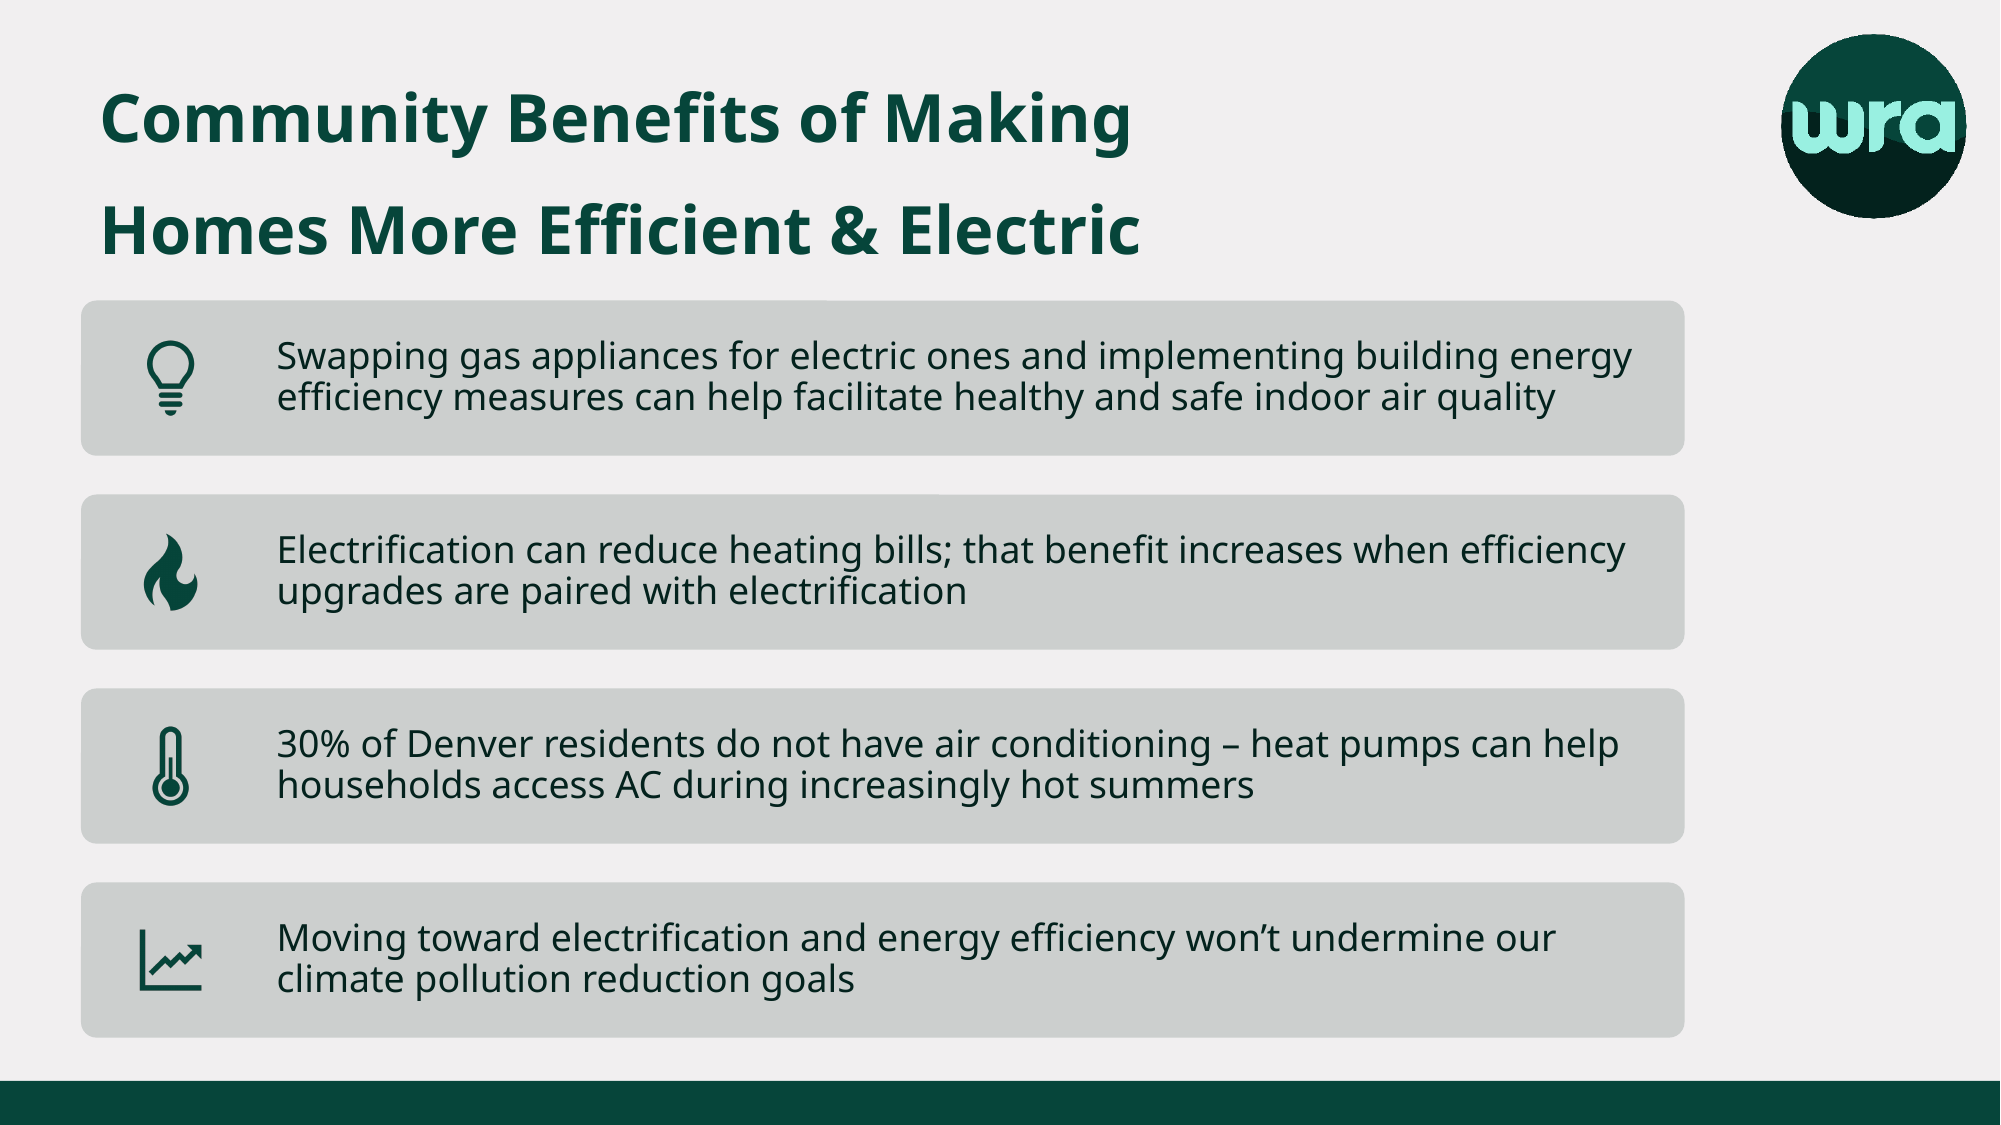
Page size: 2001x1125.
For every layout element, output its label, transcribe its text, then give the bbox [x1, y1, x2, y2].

title Community Benefits of Making Homes More Efficient & Electric [86, 31, 1679, 282]
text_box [80, 299, 1685, 1039]
picture [1779, 32, 1968, 220]
